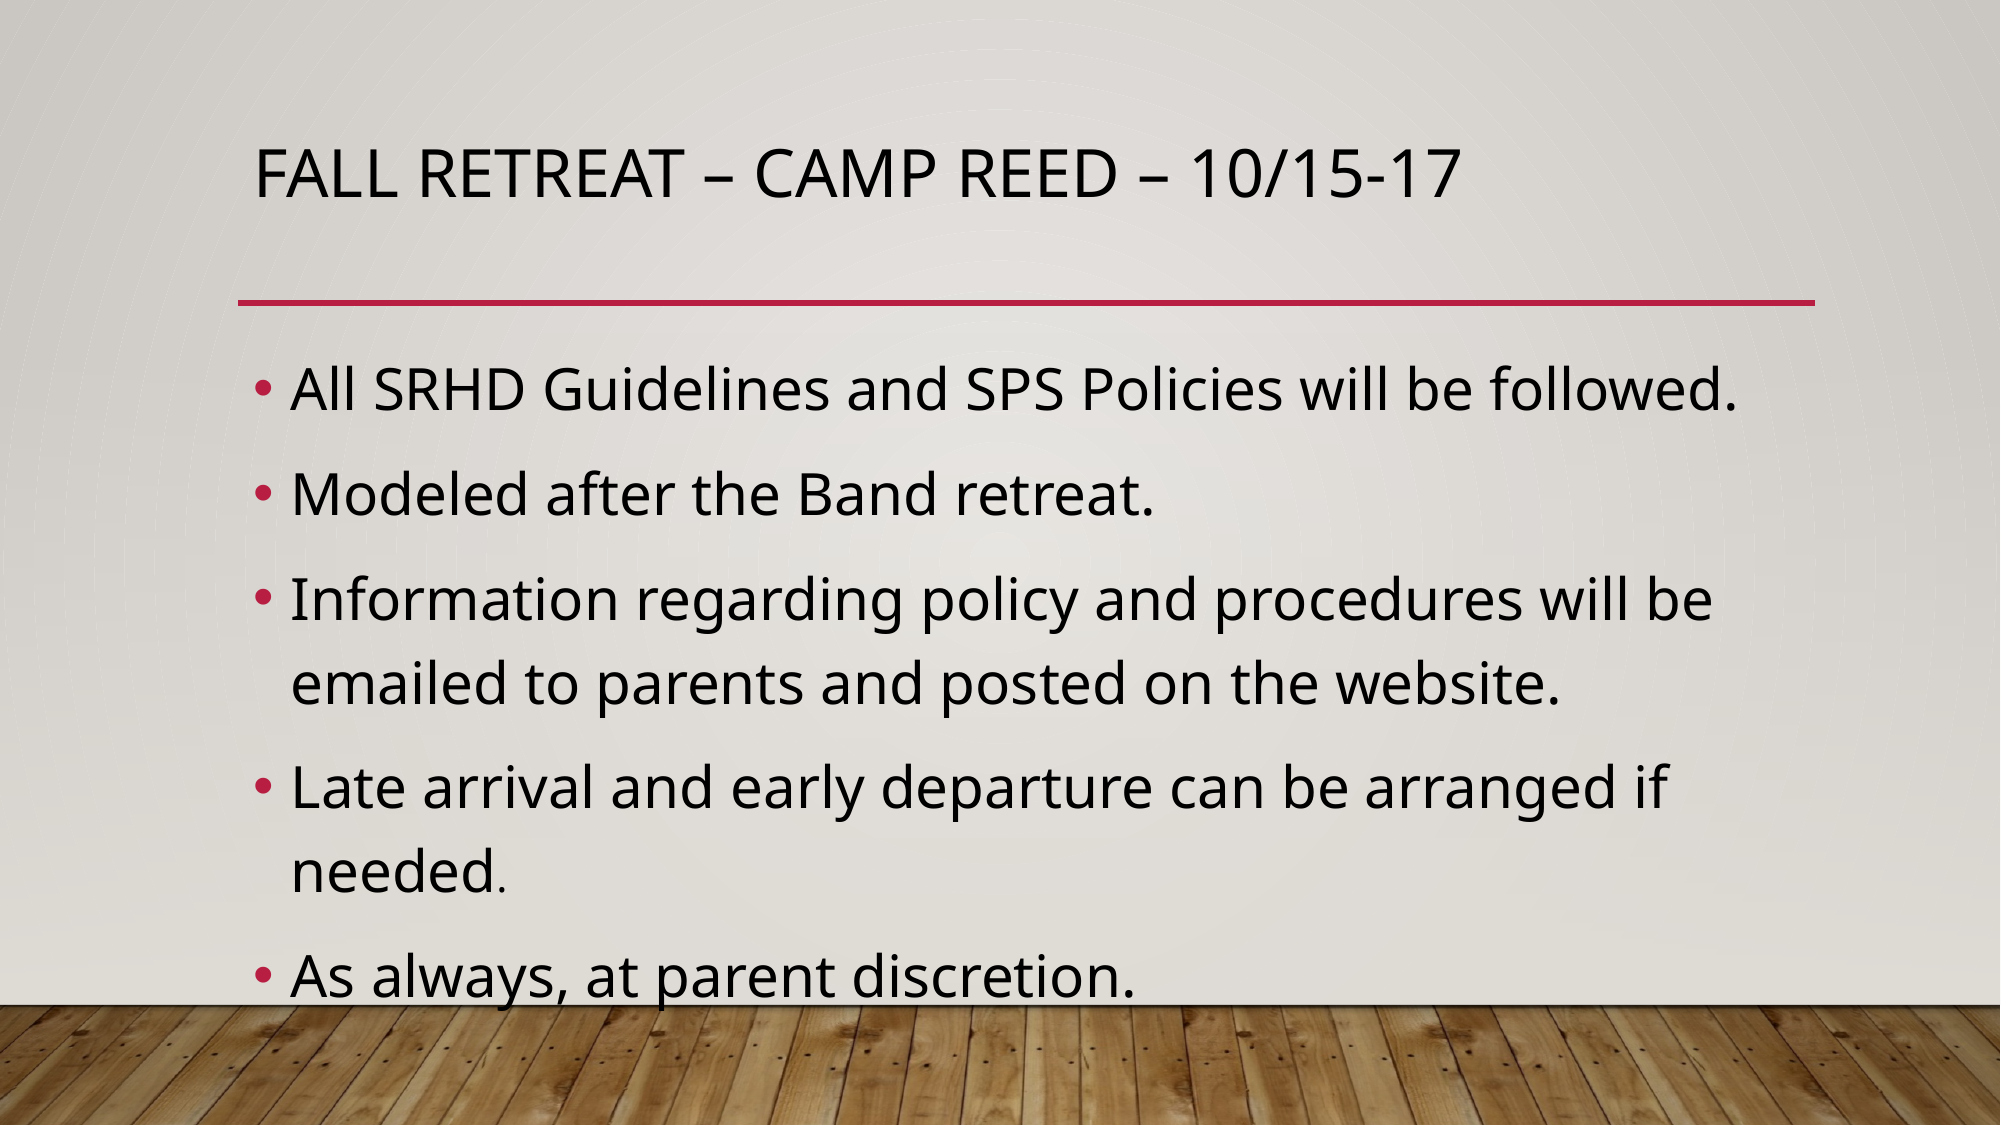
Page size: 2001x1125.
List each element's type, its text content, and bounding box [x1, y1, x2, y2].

picture [0, 1005, 2000, 1125]
title Fall Retreat – camp reed – 10/15-17 [238, 131, 1814, 305]
list All SRHD Guidelines and SPS Policies will be followed. Modeled after the Band retreat. Information regarding policy and procedures will be emailed to parents and posted on the website. Late arrival and early departure can be arranged if needed. As always, at parent discretion. [238, 330, 1814, 957]
